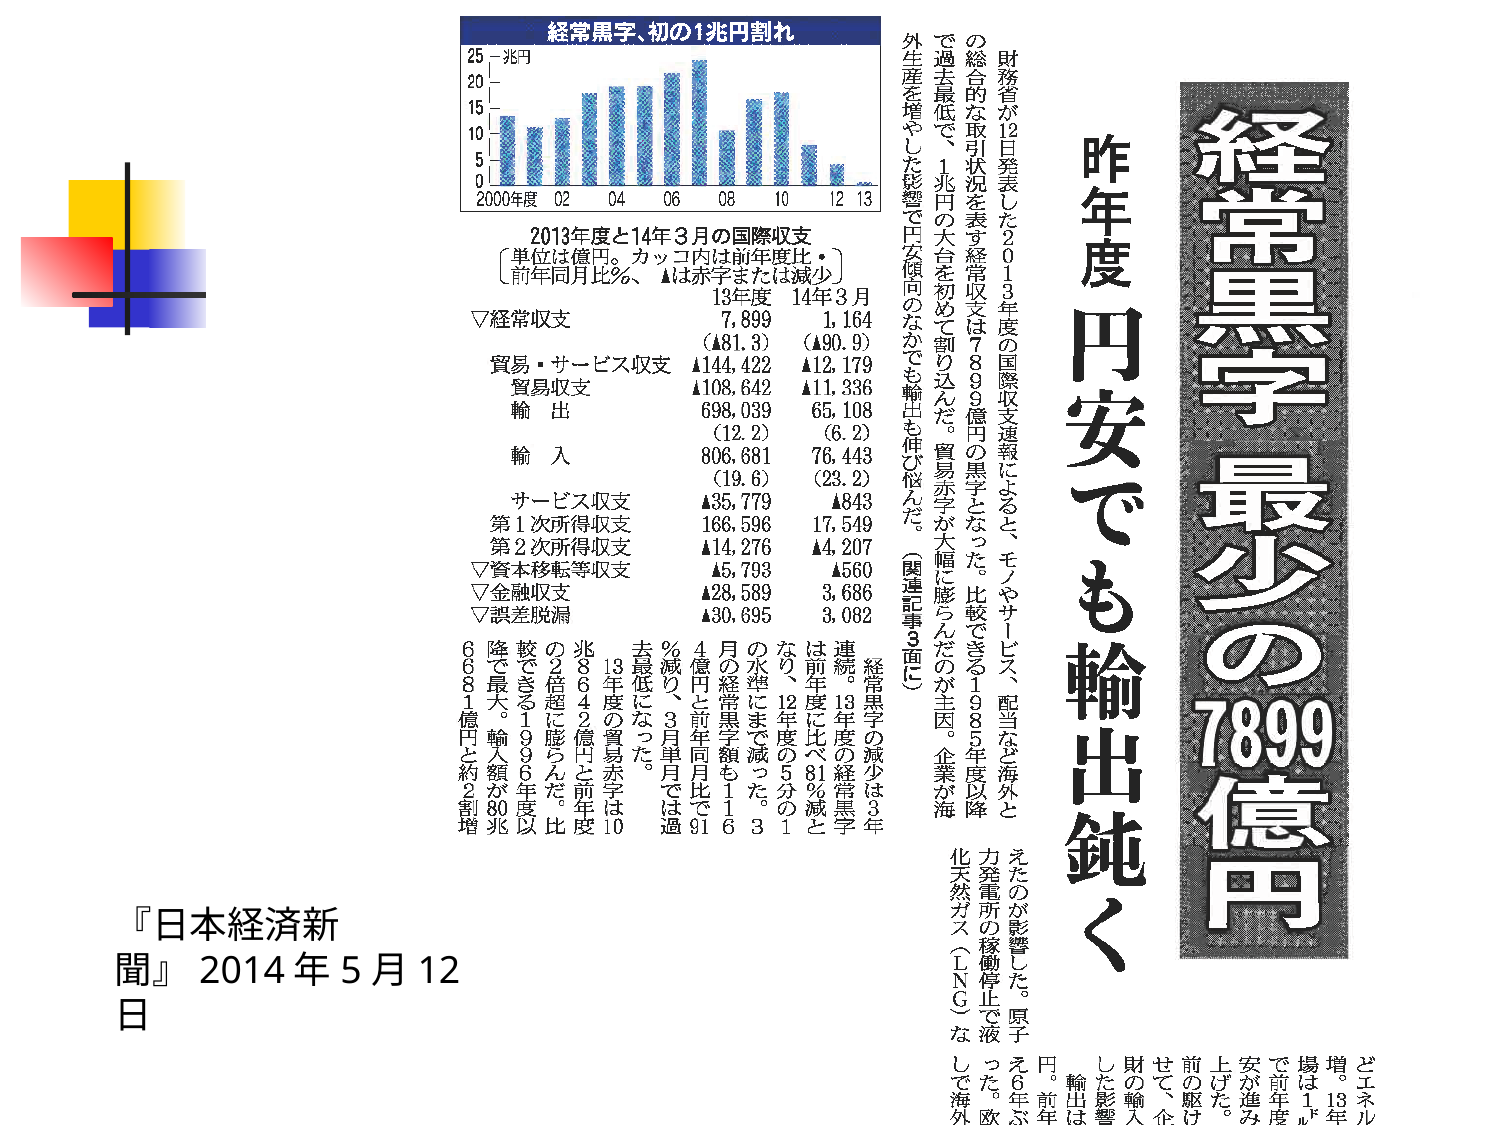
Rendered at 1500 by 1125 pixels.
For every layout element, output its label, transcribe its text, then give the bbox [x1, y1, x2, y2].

picture [206, 0, 1412, 1125]
text_box 『日本経済新聞』2014年5月12日 [100, 893, 201, 1043]
